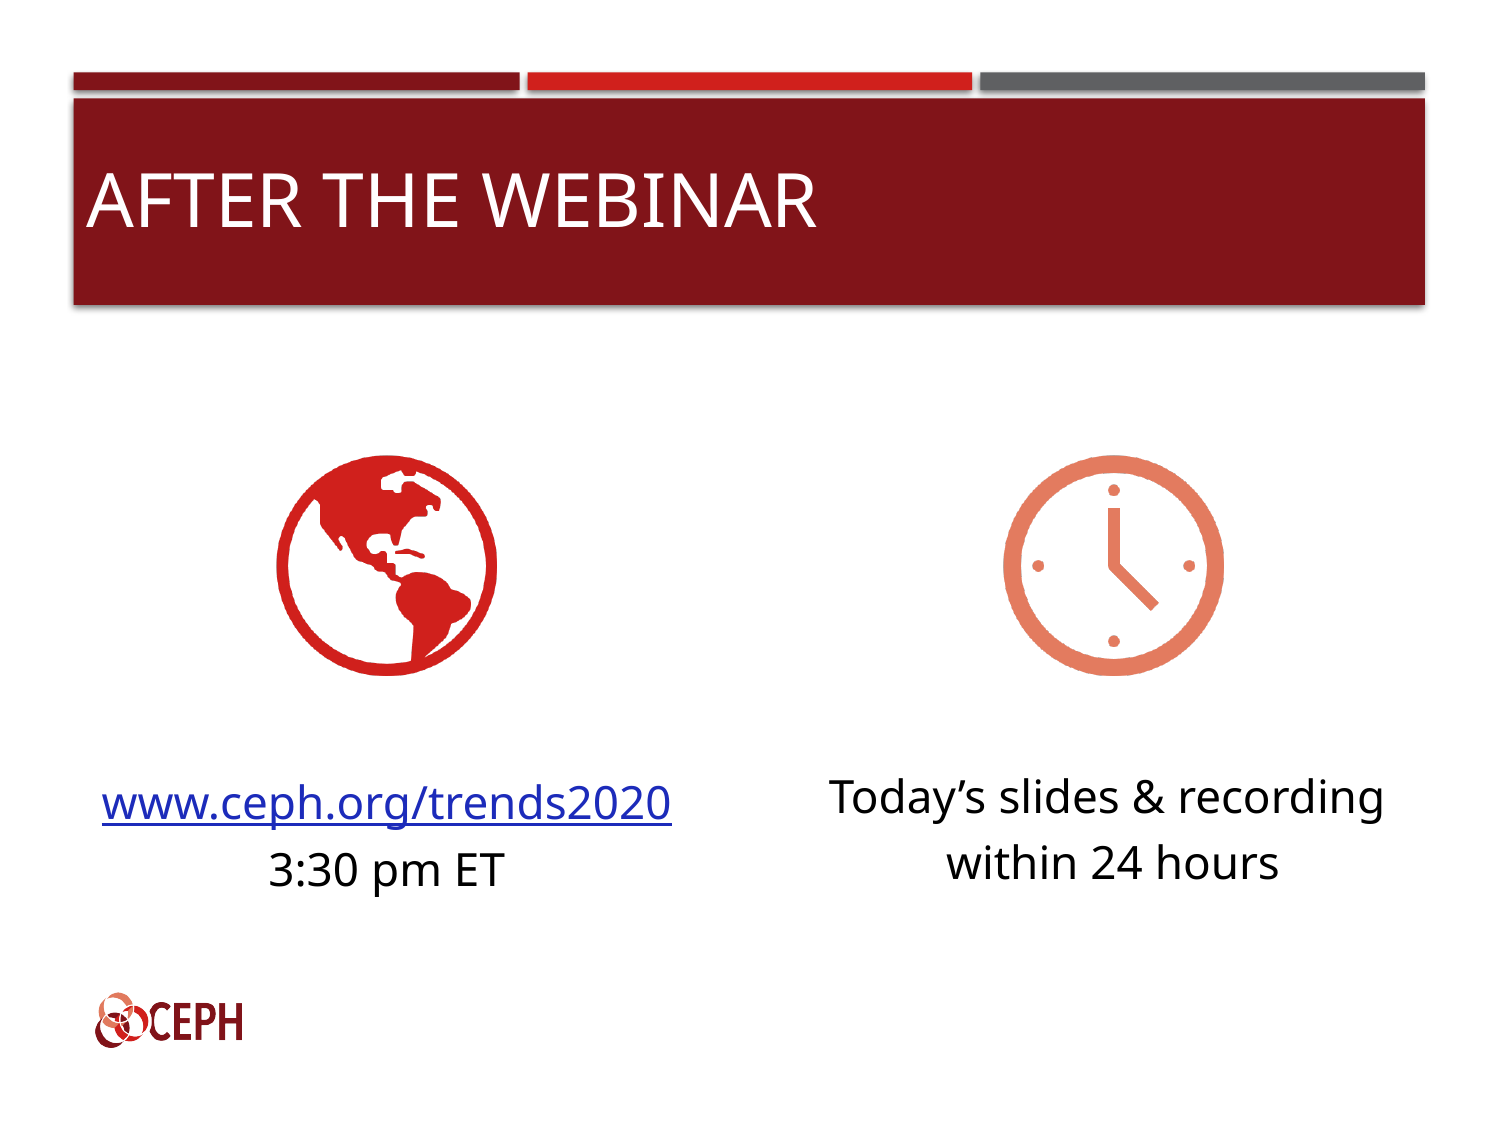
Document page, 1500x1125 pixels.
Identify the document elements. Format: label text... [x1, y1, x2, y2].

picture [95, 992, 242, 1048]
title AFTER THE WEBINAR [71, 115, 1429, 282]
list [70, 357, 1429, 962]
